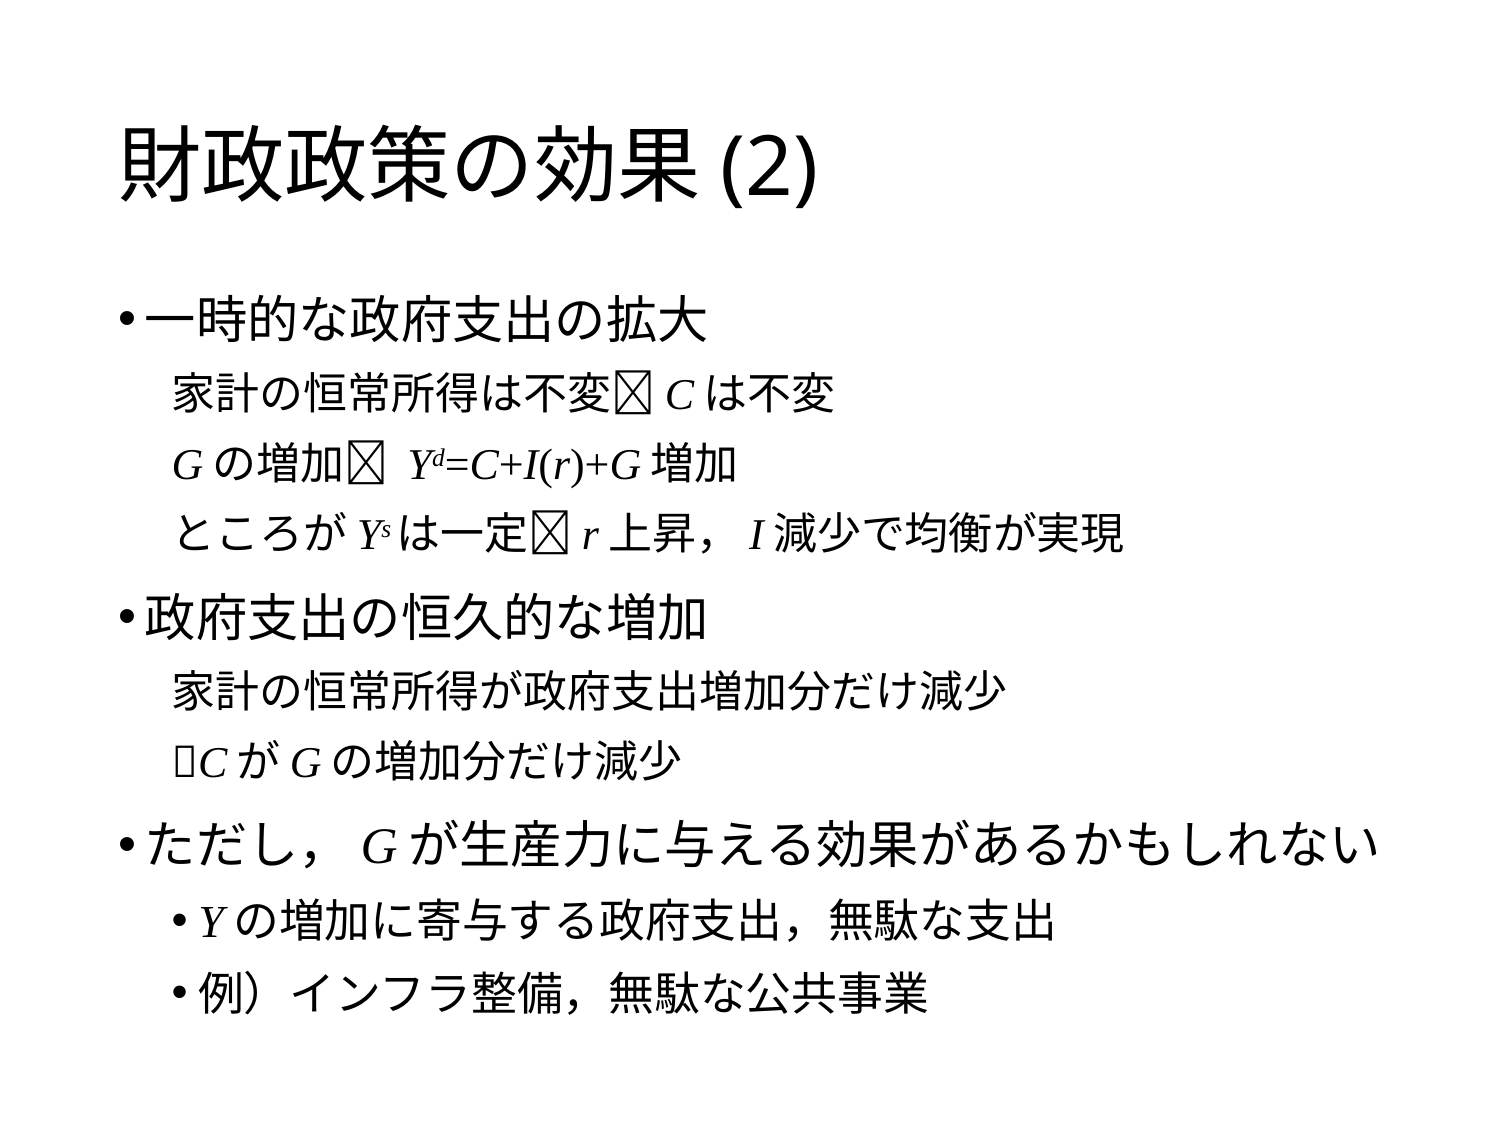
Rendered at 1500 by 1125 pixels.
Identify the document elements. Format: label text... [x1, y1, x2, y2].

list 一時的な政府支出の拡大 家計の恒常所得は不変Cは不変 Gの増加 Yd=C+I(r)+G増加 ところがYsは一定r上昇，I減少で均衡が実現 政府支出の恒久的な増加 家計の恒常所得が政府支出増加分だけ減少 CがGの増加分だけ減少 ただし，Gが生産力に与える効果があるかもしれない Yの増加に寄与する政府支出，無駄な支出 例）インフラ整備，無駄な公共事業 [103, 267, 1397, 1047]
title 財政政策の効果(2) [103, 59, 1397, 267]
